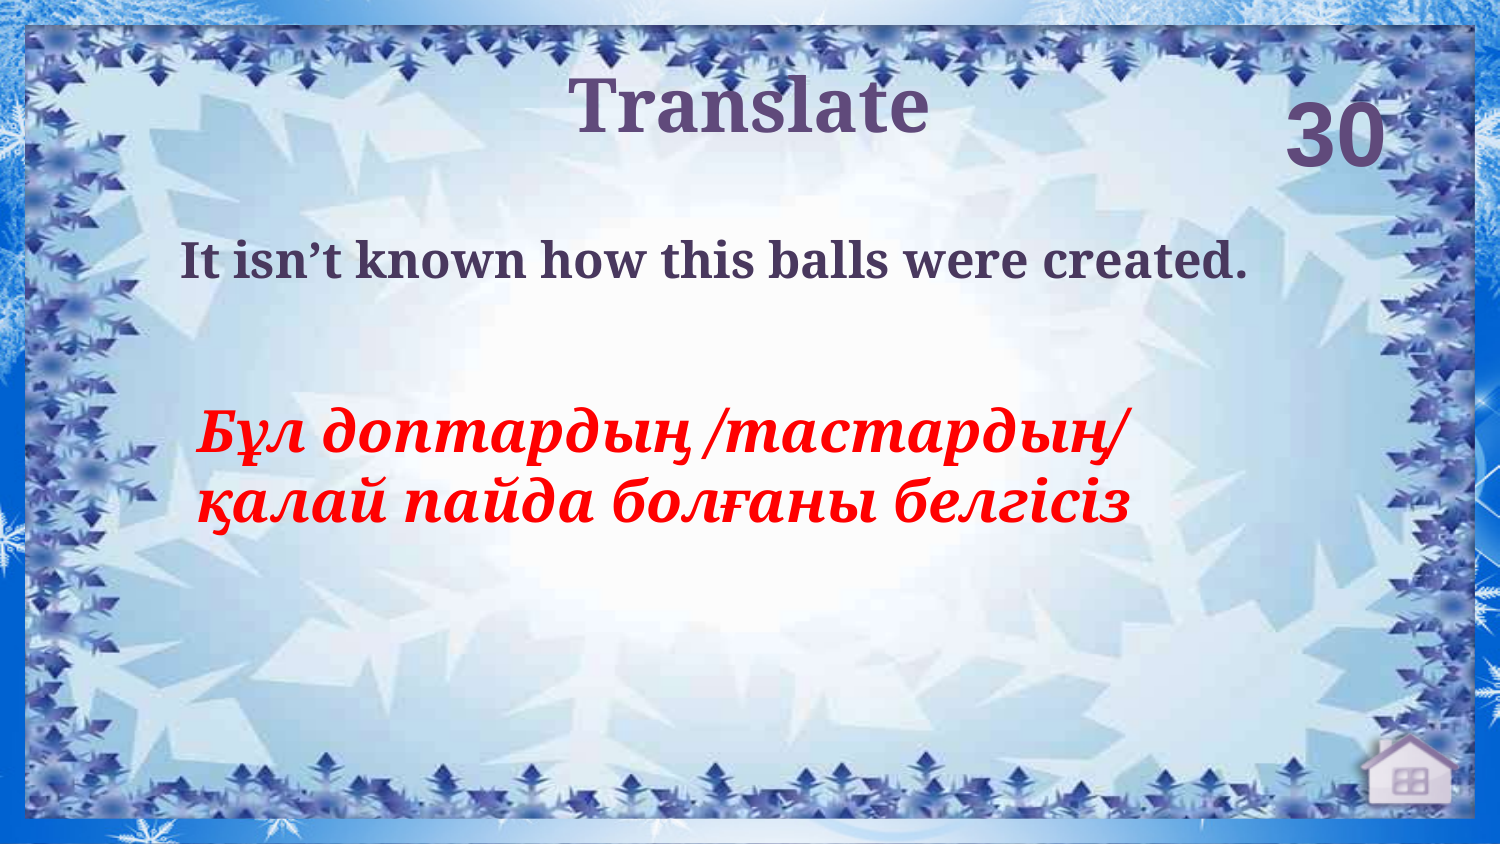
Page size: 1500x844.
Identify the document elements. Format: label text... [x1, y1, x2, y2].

picture [0, 0, 1500, 844]
text_box Translate [301, 49, 1200, 155]
text_box 30 [1266, 67, 1407, 193]
text_box Бұл доптардың /тастардың/ қалай пайда болғаны белгісіз [182, 386, 1247, 542]
text_box It isn’t known how this balls were created. [165, 220, 1332, 296]
